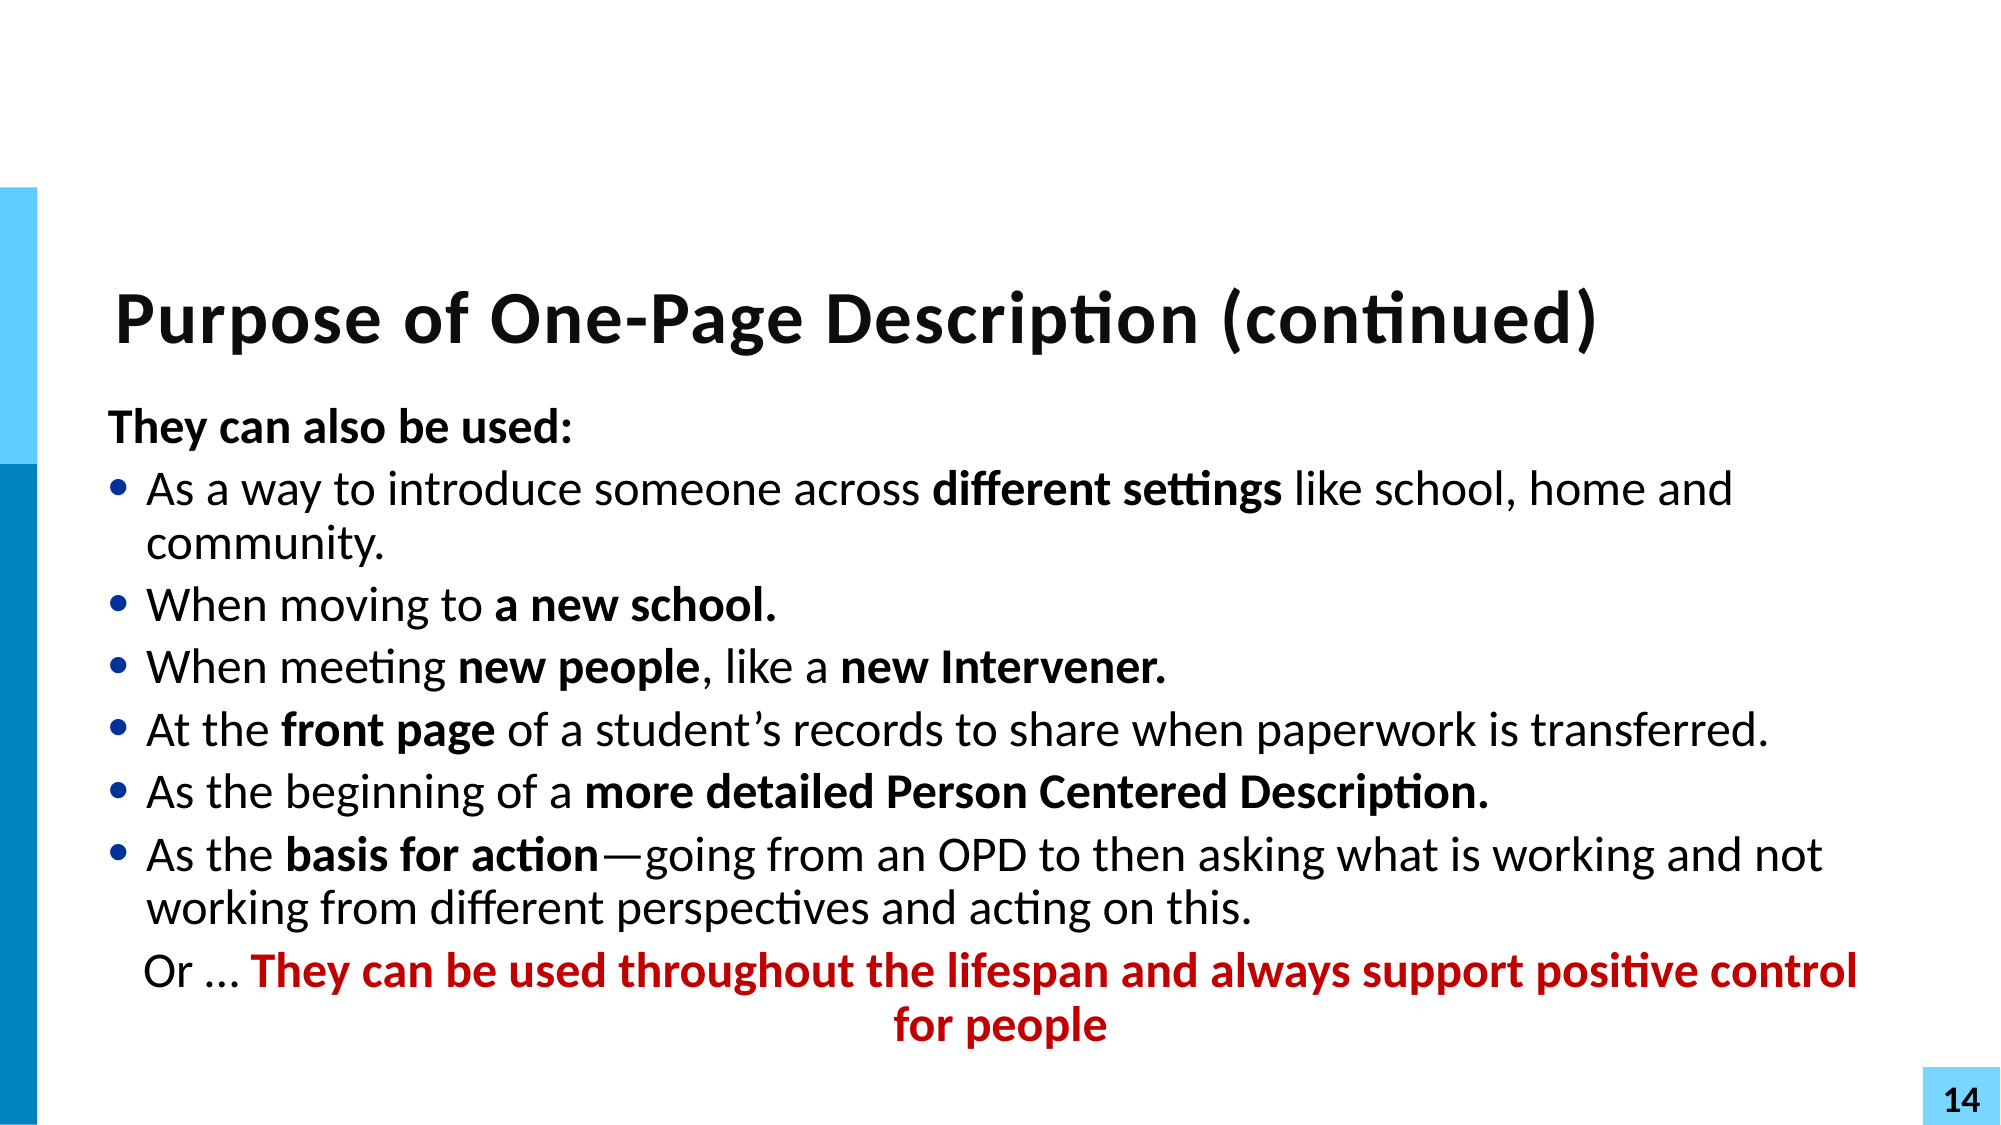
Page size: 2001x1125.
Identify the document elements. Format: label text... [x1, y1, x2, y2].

title Purpose of One-Page Description (continued) [100, 268, 1902, 377]
list They can also be used: As a way to introduce someone across different settings like school, home and community. When moving to a new school. When meeting new people, like a new Intervener. At the front page of a student’s records to share when paperwork is transferred. As the beginning of a more detailed Person Centered Description. As the basis for action—going from an OPD to then asking what is working and not working from different perspectives and acting on this. Or … They can be used throughout the lifespan and always support positive control for people [100, 392, 1902, 1080]
